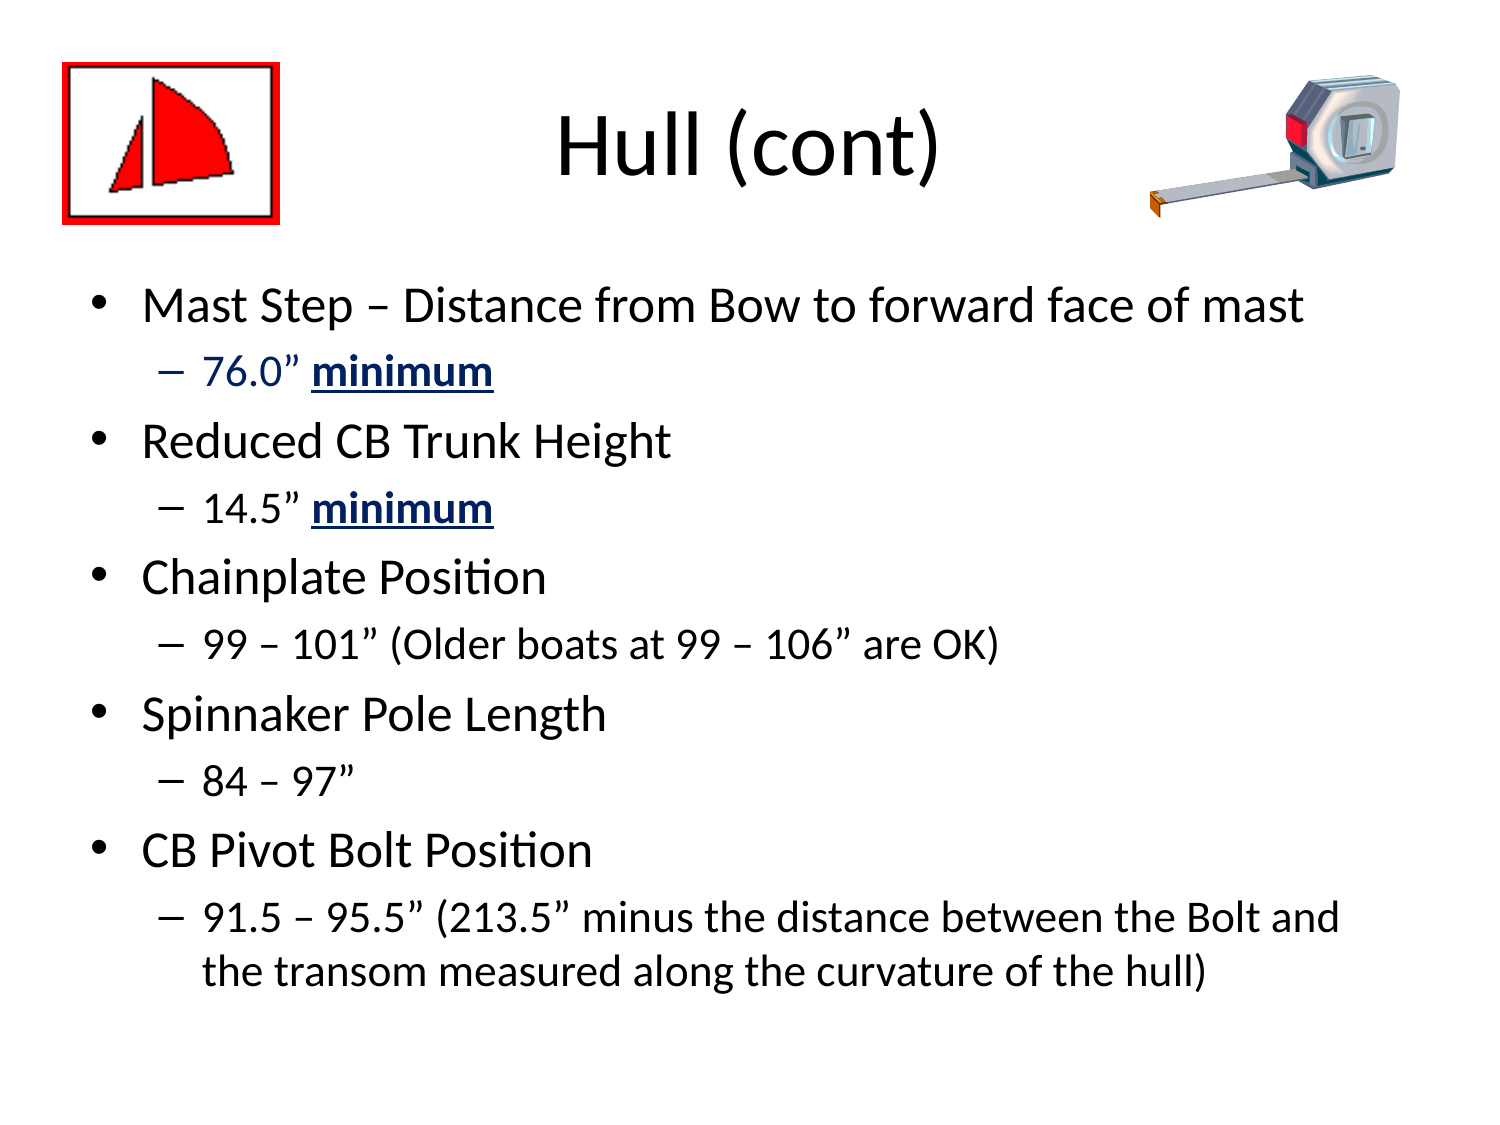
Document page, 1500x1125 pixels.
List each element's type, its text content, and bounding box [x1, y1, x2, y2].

picture [1149, 74, 1401, 219]
title Hull (cont) [75, 45, 1425, 233]
picture [62, 62, 280, 226]
list Mast Step – Distance from Bow to forward face of mast 76.0” minimum Reduced CB Trunk Height 14.5” minimum Chainplate Position 99 – 101” (Older boats at 99 – 106” are OK) Spinnaker Pole Length 84 – 97” CB Pivot Bolt Position 91.5 – 95.5” (213.5” minus the distance between the Bolt and the transom measured along the curvature of the hull) [75, 262, 1425, 1005]
